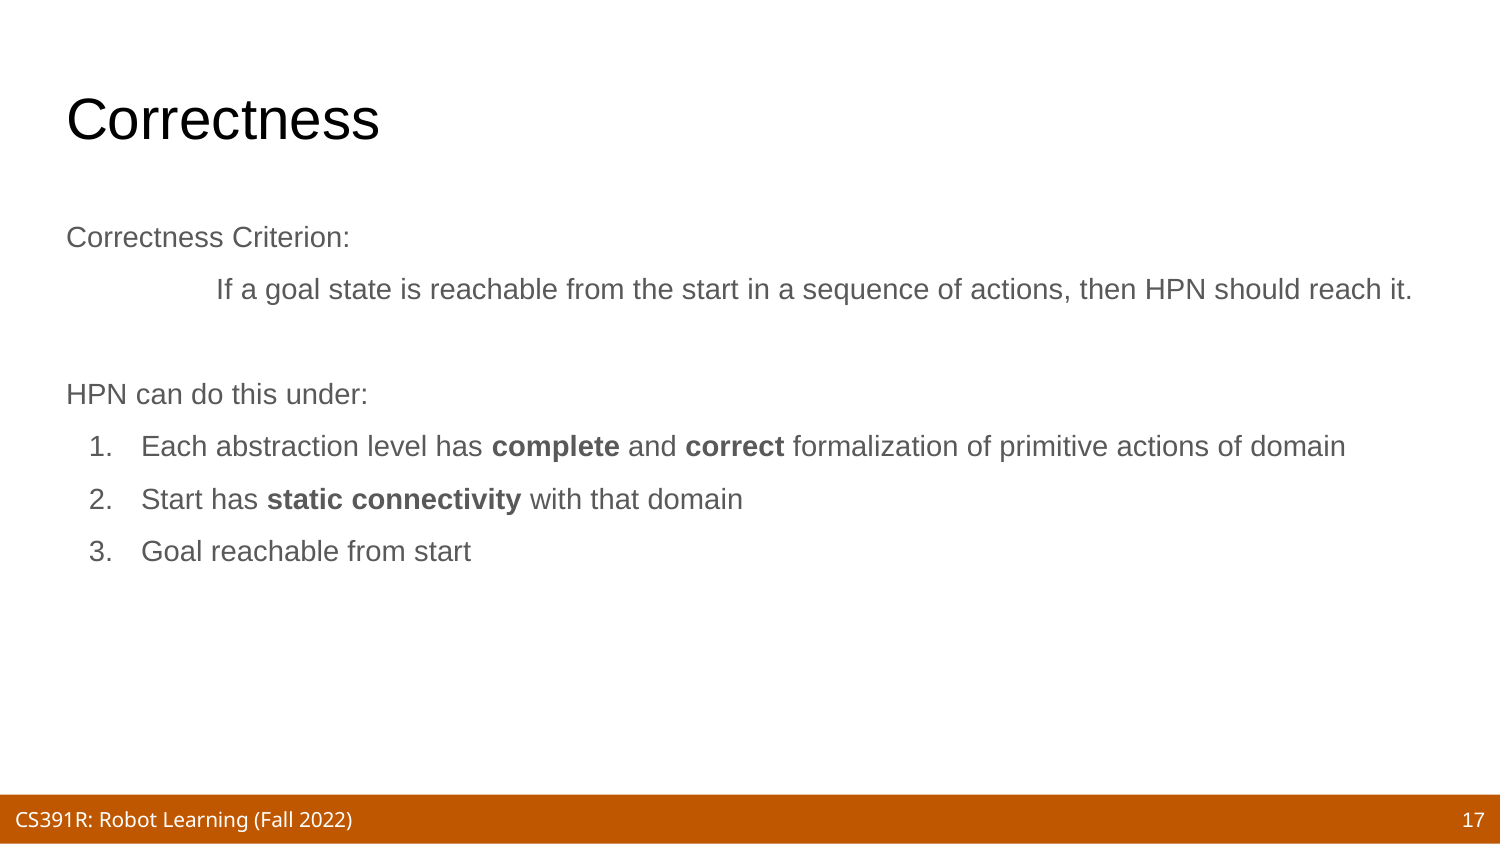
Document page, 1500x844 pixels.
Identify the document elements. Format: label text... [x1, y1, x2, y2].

title Correctness [51, 46, 1449, 185]
text_box Correctness Criterion: If a goal state is reachable from the start in a sequence of actions, then HPN should reach it. HPN can do this under: Each abstraction level has complete and correct formalization of primitive actions of domain Start has static connectivity with that domain Goal reachable from start [51, 185, 1449, 750]
slide_number ‹#› [1410, 794, 1500, 844]
